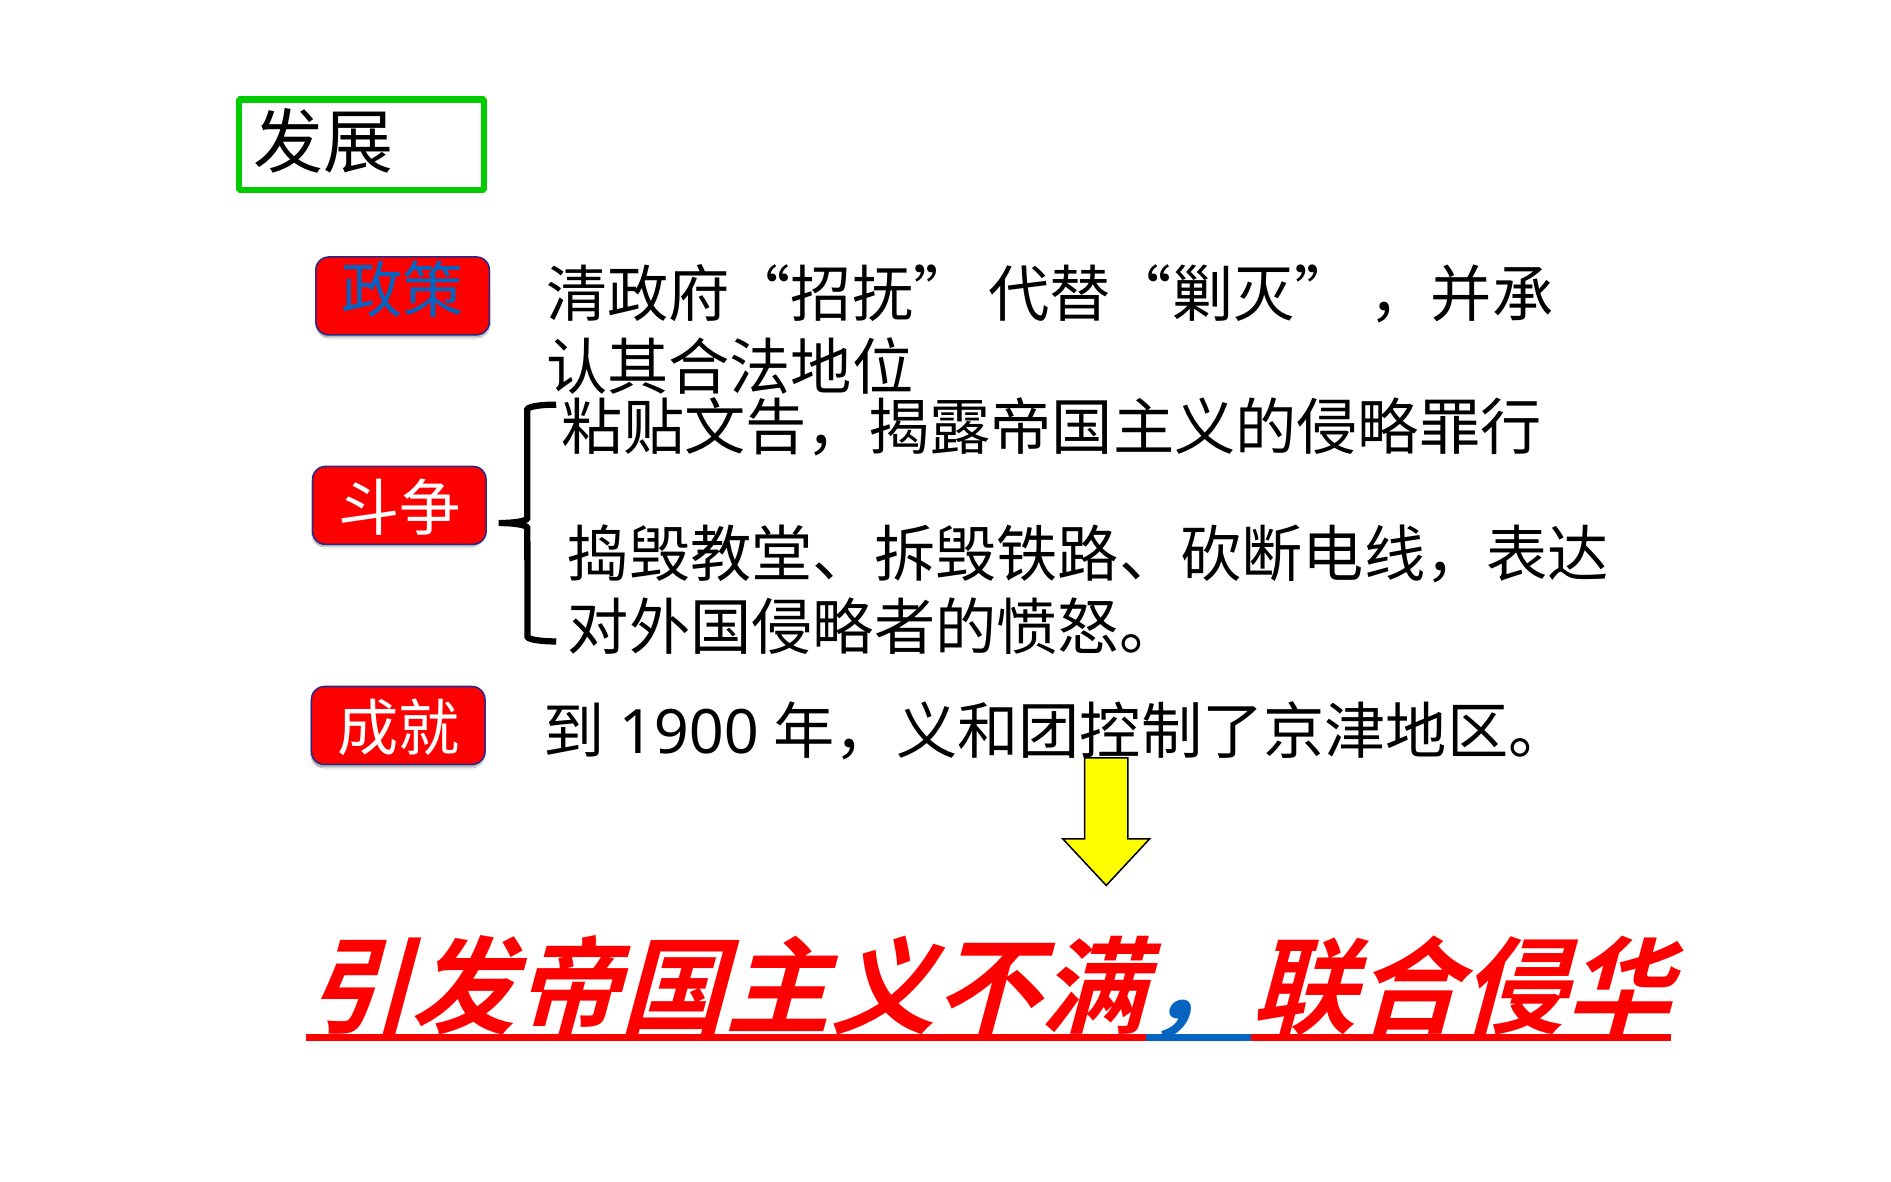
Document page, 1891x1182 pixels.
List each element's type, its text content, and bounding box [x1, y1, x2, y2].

text_box [1062, 757, 1150, 886]
text_box 政策 [315, 256, 490, 335]
text_box 粘贴文告，揭露帝国主义的侵略罪行 [547, 381, 1566, 470]
text_box 清政府“招抚” 代替“剿灭” ，并承认其合法地位 [531, 247, 1609, 410]
text_box 发展 [239, 99, 484, 190]
text_box 斗争 [312, 466, 487, 545]
text_box [498, 404, 557, 642]
text_box 成就 [311, 686, 486, 765]
text_box 到1900年，义和团控制了京津地区。 [528, 684, 1606, 773]
text_box 捣毁教堂、拆毁铁路、砍断电线，表达对外国侵略者的愤怒。 [553, 507, 1640, 670]
text_box 引发帝国主义不满，联合侵华 [291, 913, 1686, 1081]
